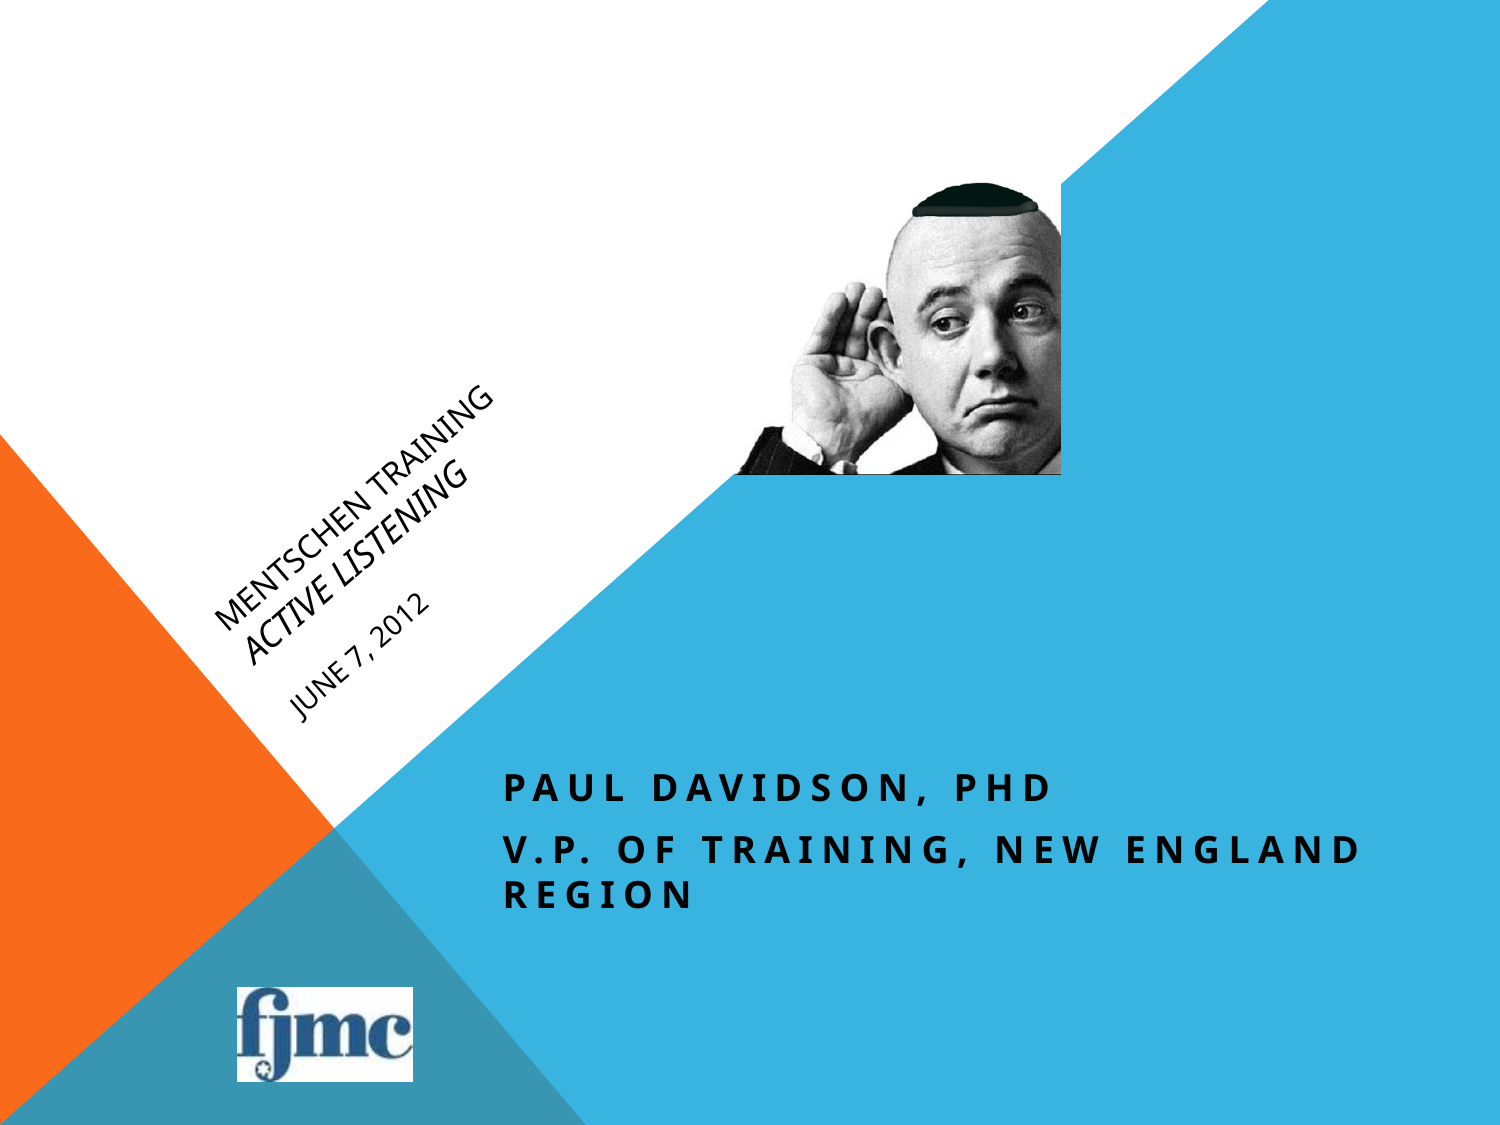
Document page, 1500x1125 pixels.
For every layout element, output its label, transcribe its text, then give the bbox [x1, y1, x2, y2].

subtitle Paul Davidson, PhD V.P. of Training, New England Region [487, 762, 1500, 1050]
picture [237, 987, 413, 1082]
title Mentschen Training Active Listening June 7, 2012 [187, 2, 1013, 760]
picture [735, 149, 1061, 476]
